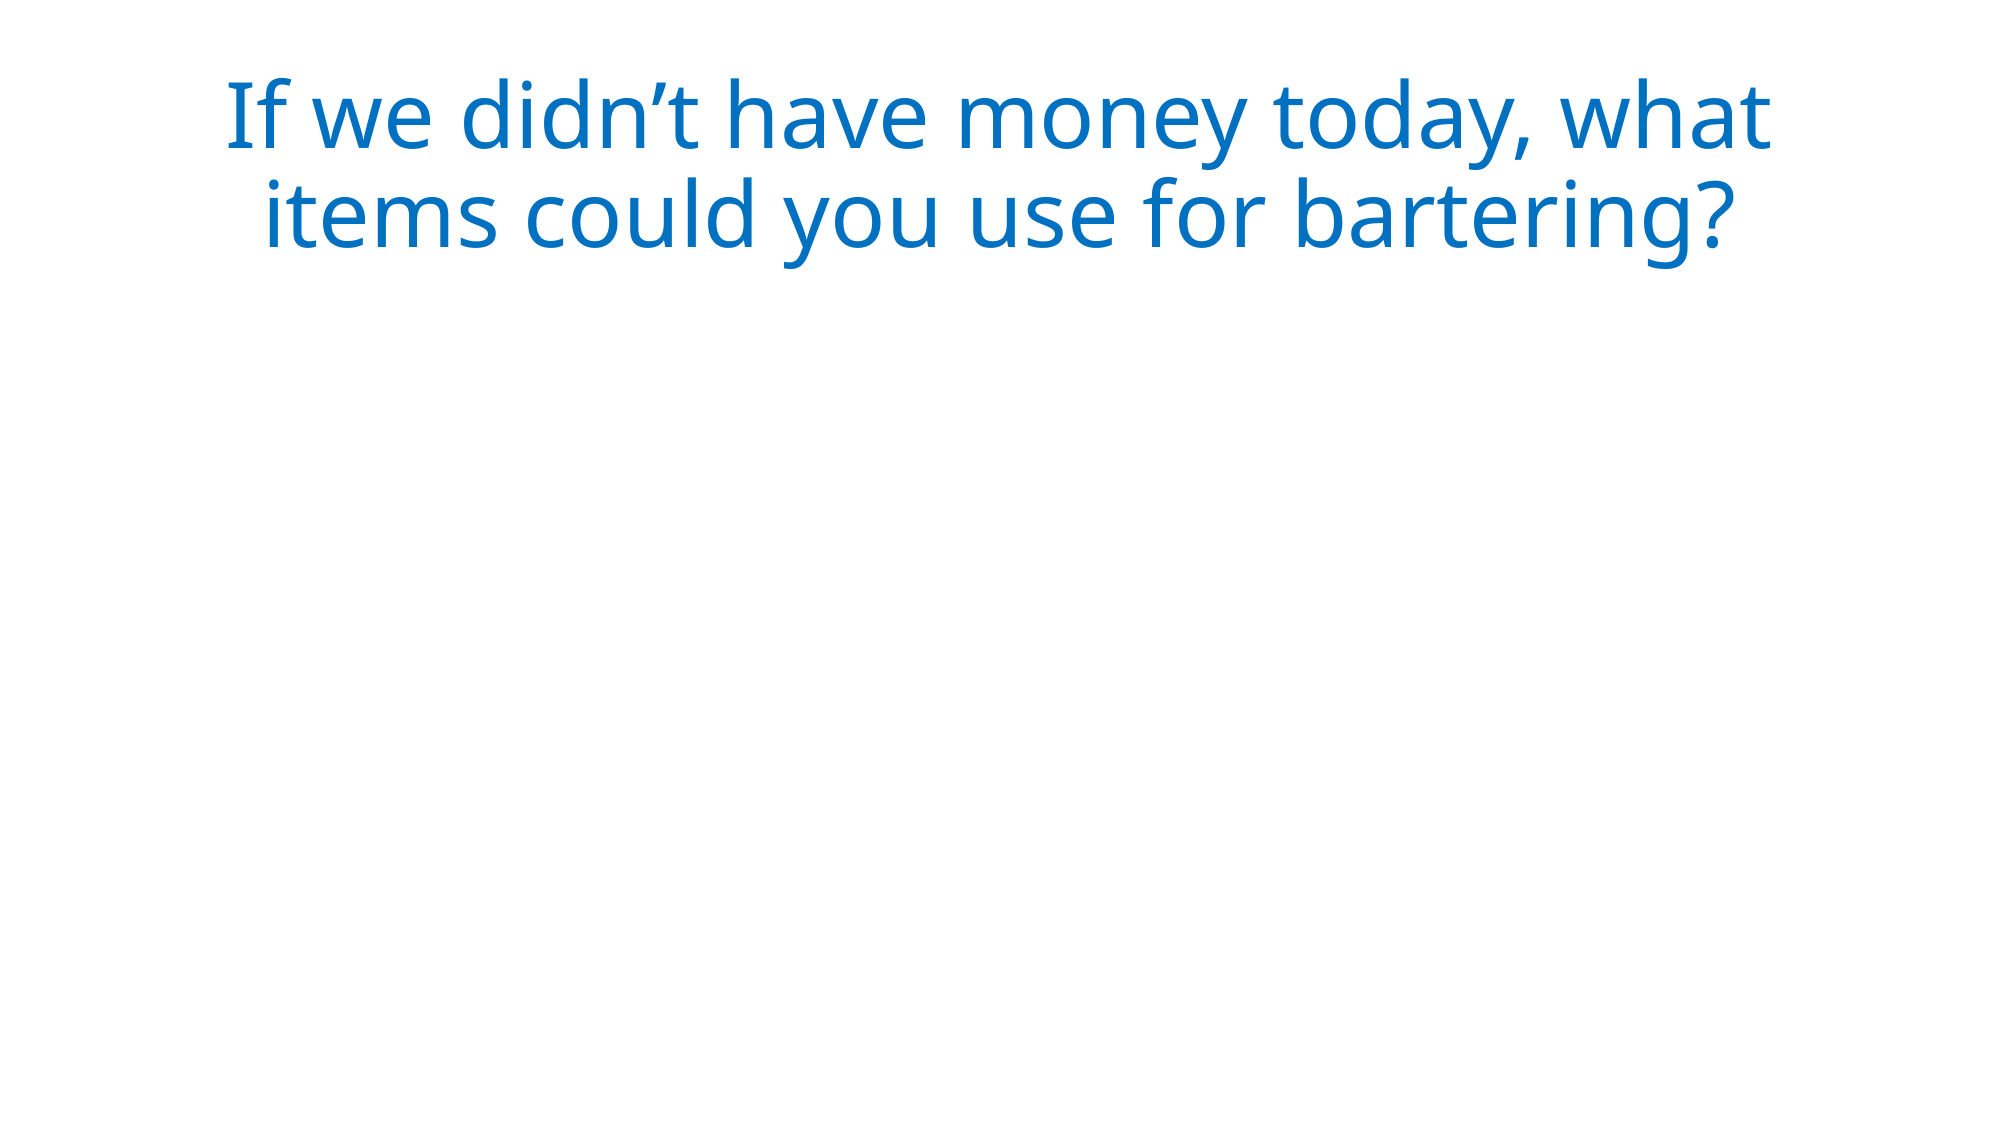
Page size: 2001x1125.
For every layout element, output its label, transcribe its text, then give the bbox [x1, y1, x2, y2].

title If we didn’t have money today, what items could you use for bartering? [137, 59, 1863, 278]
